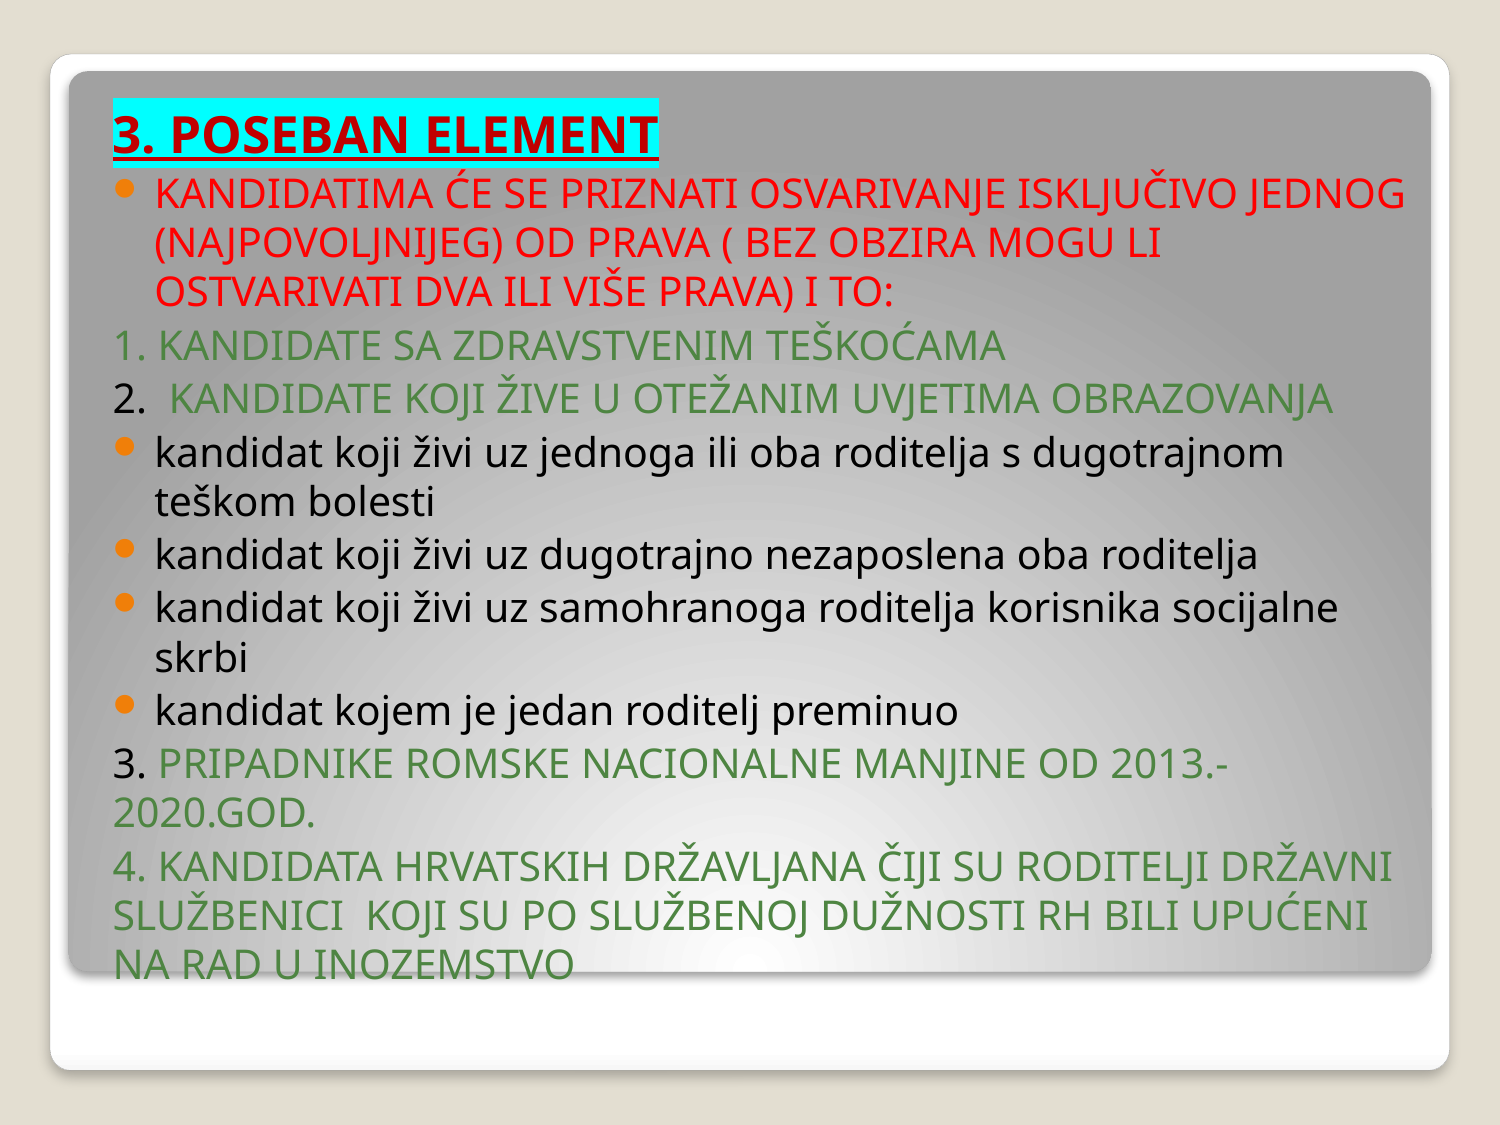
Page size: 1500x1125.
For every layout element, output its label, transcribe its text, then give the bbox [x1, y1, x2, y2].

list 3. POSEBAN ELEMENT KANDIDATIMA ĆE SE PRIZNATI OSVARIVANJE ISKLJUČIVO JEDNOG (NAJPOVOLJNIJEG) OD PRAVA ( BEZ OBZIRA MOGU LI OSTVARIVATI DVA ILI VIŠE PRAVA) I TO: 1. KANDIDATE SA ZDRAVSTVENIM TEŠKOĆAMA 2. KANDIDATE KOJI ŽIVE U OTEŽANIM UVJETIMA OBRAZOVANJA kandidat koji živi uz jednoga ili oba roditelja s dugotrajnom teškom bolesti kandidat koji živi uz dugotrajno nezaposlena oba roditelja kandidat koji živi uz samohranoga roditelja korisnika socijalne skrbi kandidat kojem je jedan roditelj preminuo 3. PRIPADNIKE ROMSKE NACIONALNE MANJINE OD 2013.-2020.GOD. 4. KANDIDATA HRVATSKIH DRŽAVLJANA ČIJI SU RODITELJI DRŽAVNI SLUŽBENICI KOJI SU PO SLUŽBENOJ DUŽNOSTI RH BILI UPUĆENI NA RAD U INOZEMSTVO [82, 86, 1425, 1012]
